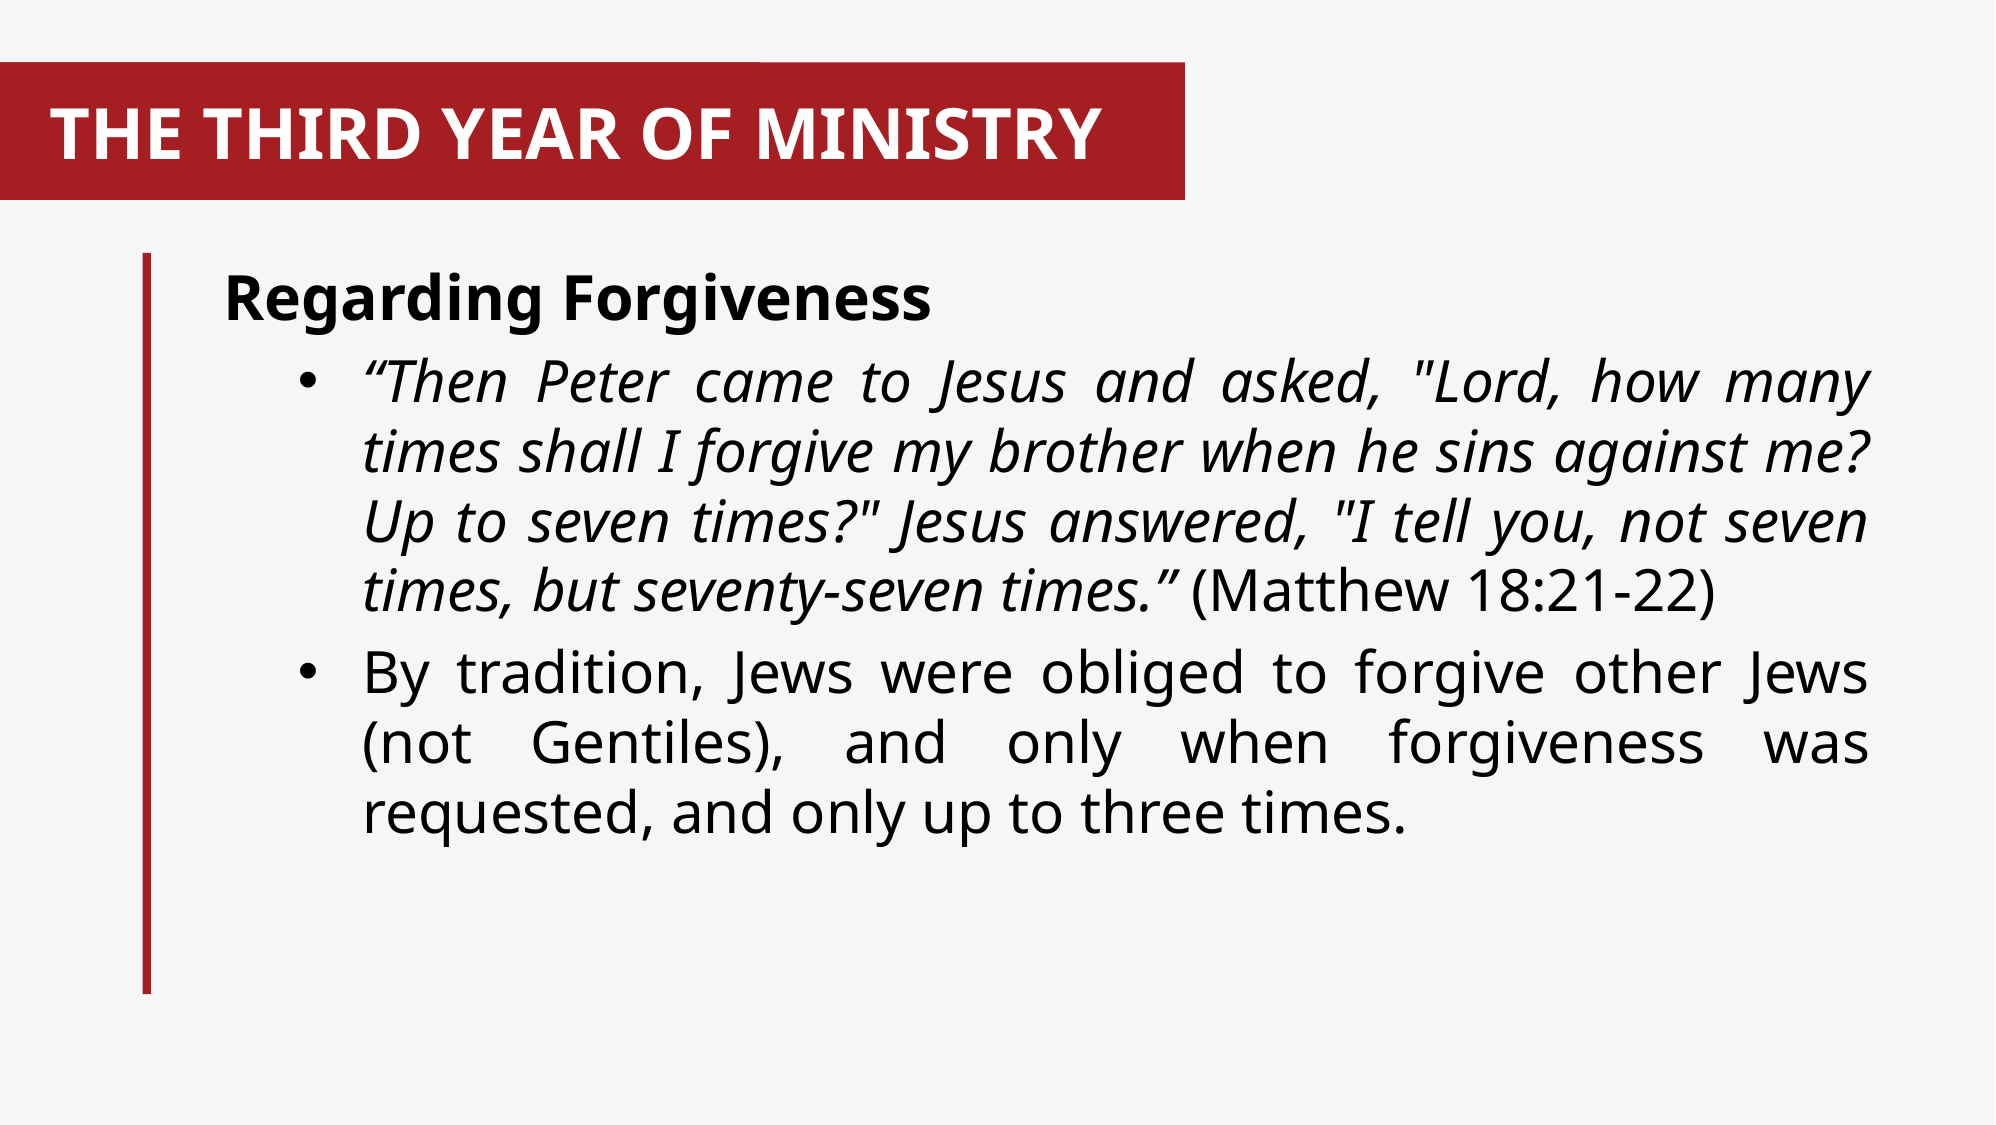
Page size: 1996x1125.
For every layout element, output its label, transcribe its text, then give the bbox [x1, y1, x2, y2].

subtitle Regarding Forgiveness “Then Peter came to Jesus and asked, "Lord, how many times shall I forgive my brother when he sins against me? Up to seven times?" Jesus answered, "I tell you, not seven times, but seventy-seven times.” (Matthew 18:21-22) By tradition, Jews were obliged to forgive other Jews (not Gentiles), and only when forgiveness was requested, and only up to three times. [197, 249, 1885, 1125]
text_box THE THIRD YEAR OF MINISTRY [0, 62, 1185, 200]
